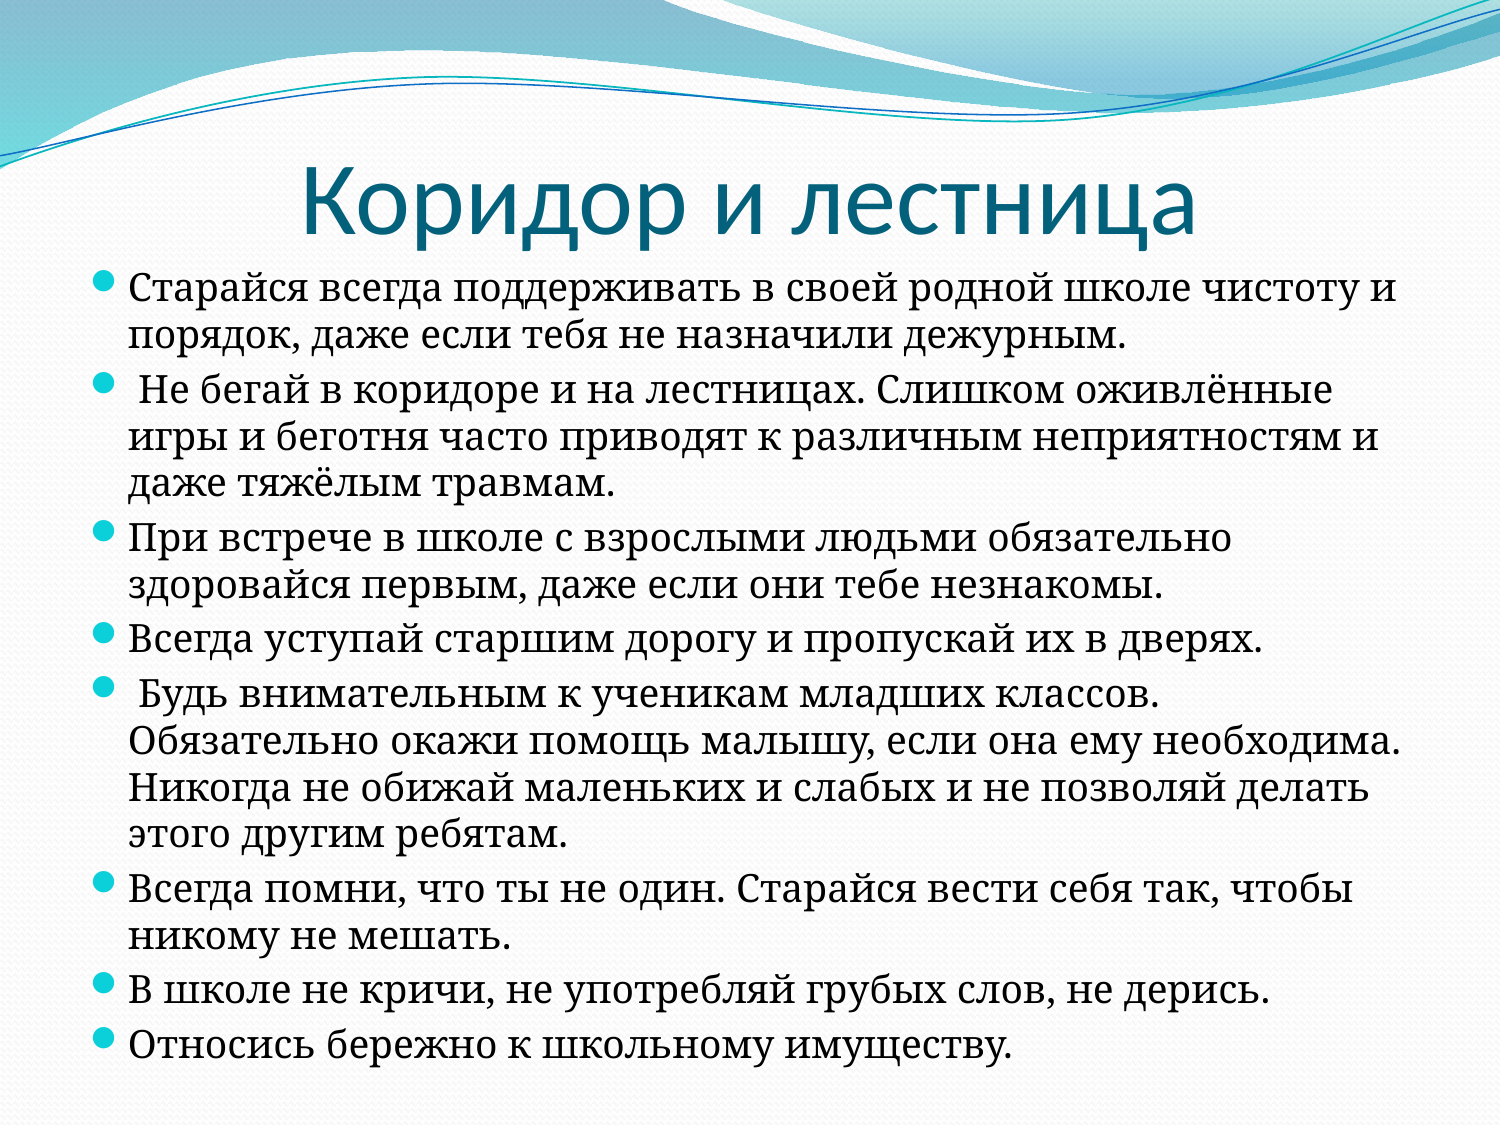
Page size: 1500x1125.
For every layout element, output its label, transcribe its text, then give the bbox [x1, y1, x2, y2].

list Старайся всегда поддерживать в своей родной школе чистоту и порядок, даже если тебя не назначили дежурным. Не бегай в коридоре и на лестницах. Слишком оживлённые игры и беготня часто приводят к различным неприятностям и даже тяжёлым травмам. При встрече в школе с взрослыми людьми обязательно здоровайся первым, даже если они тебе незнакомы. Всегда уступай старшим дорогу и пропускай их в дверях. Будь внимательным к ученикам младших классов. Обязательно окажи помощь малышу, если она ему необходима. Никогда не обижай маленьких и слабых и не позволяй делать этого другим ребятам. Всегда помни, что ты не один. Старайся вести себя так, чтобы никому не мешать. В школе не кричи, не употребляй грубых слов, не дерись. Относись бережно к школьному имуществу. [75, 255, 1425, 1083]
title Коридор и лестница [75, 115, 1425, 255]
